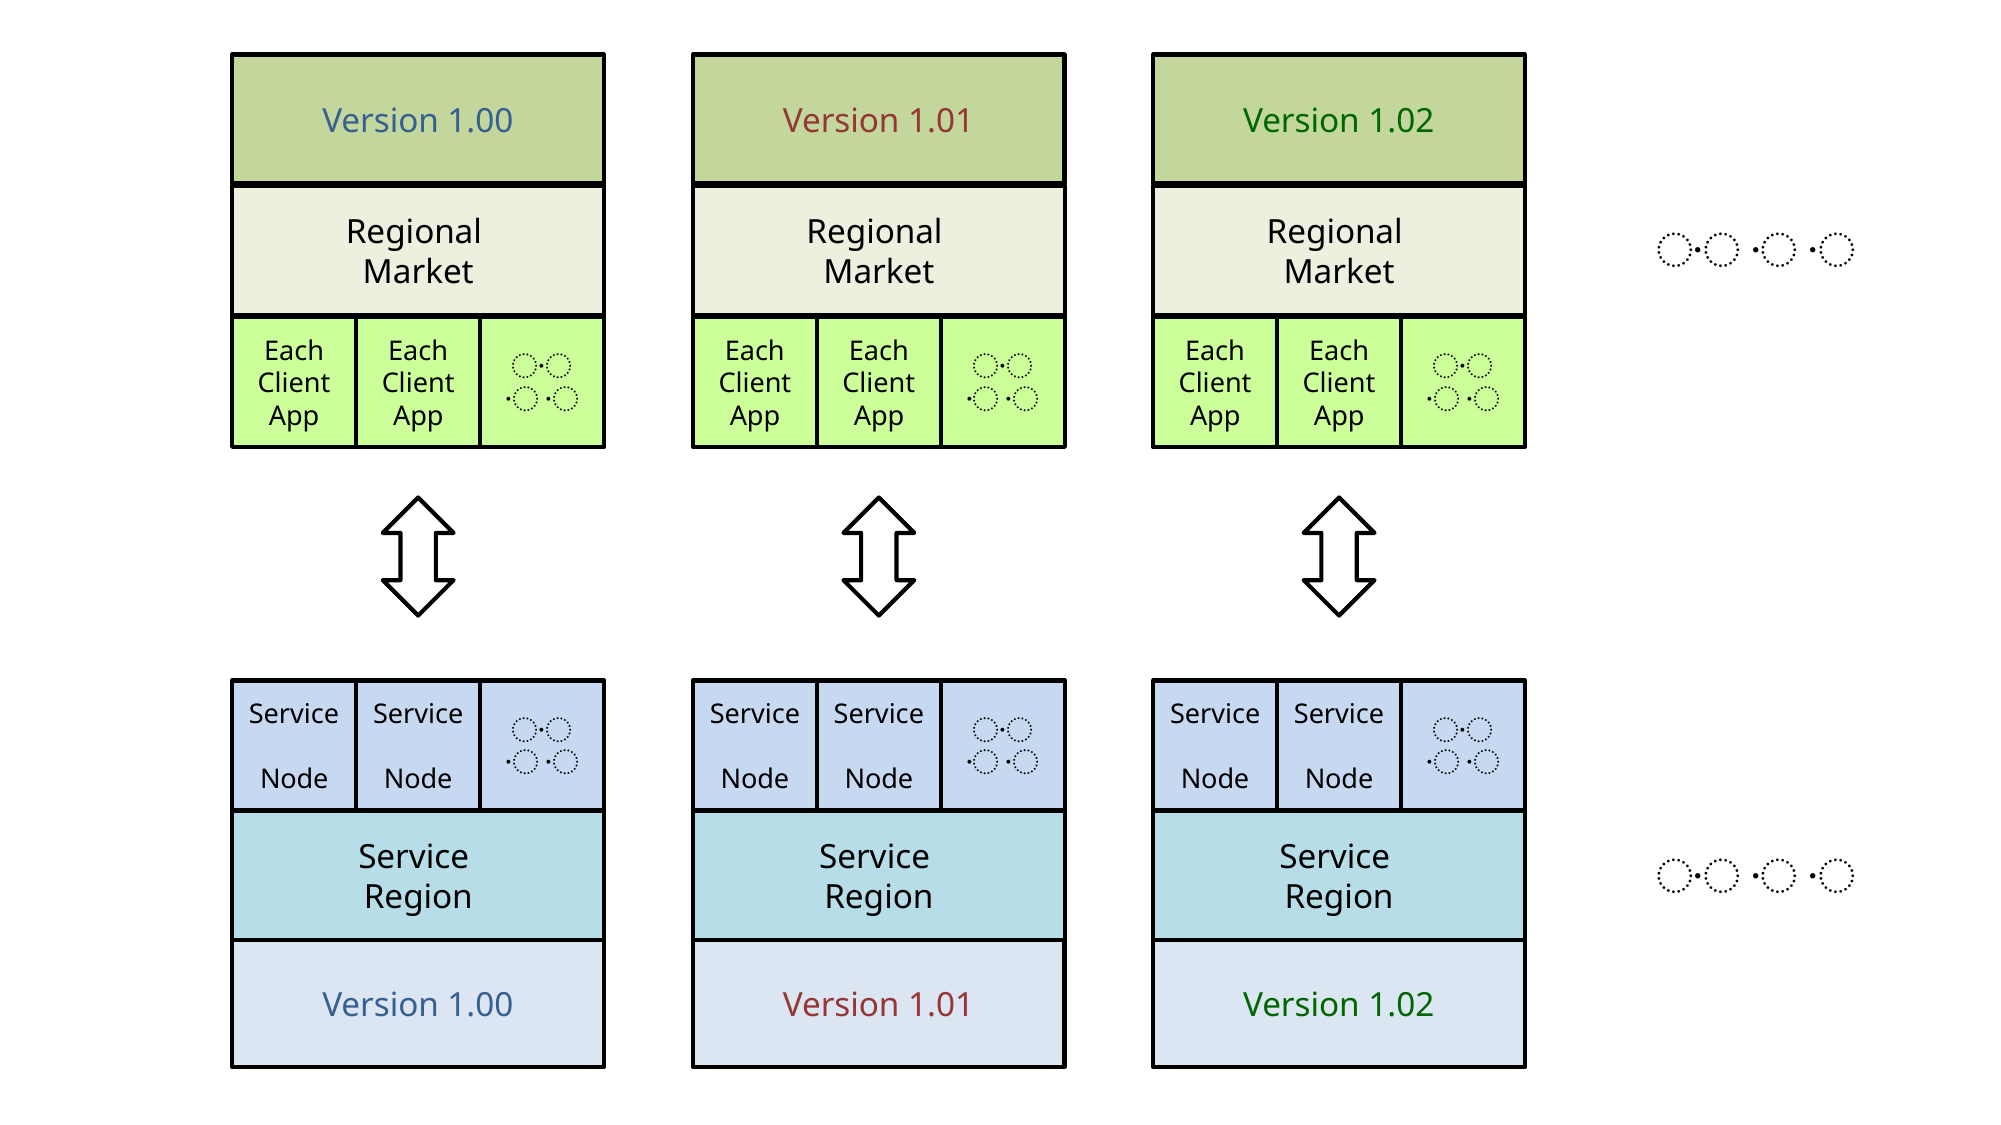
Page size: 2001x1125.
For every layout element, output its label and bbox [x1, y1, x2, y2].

text_box [1641, 845, 1871, 905]
text_box [1151, 52, 1527, 449]
text_box [1641, 220, 1871, 280]
text_box [380, 495, 456, 618]
text_box [1301, 495, 1377, 618]
text_box [691, 52, 1067, 449]
text_box [841, 495, 917, 618]
text_box [691, 678, 1067, 1069]
text_box [1151, 678, 1527, 1069]
text_box [230, 678, 606, 1069]
text_box [230, 52, 606, 449]
